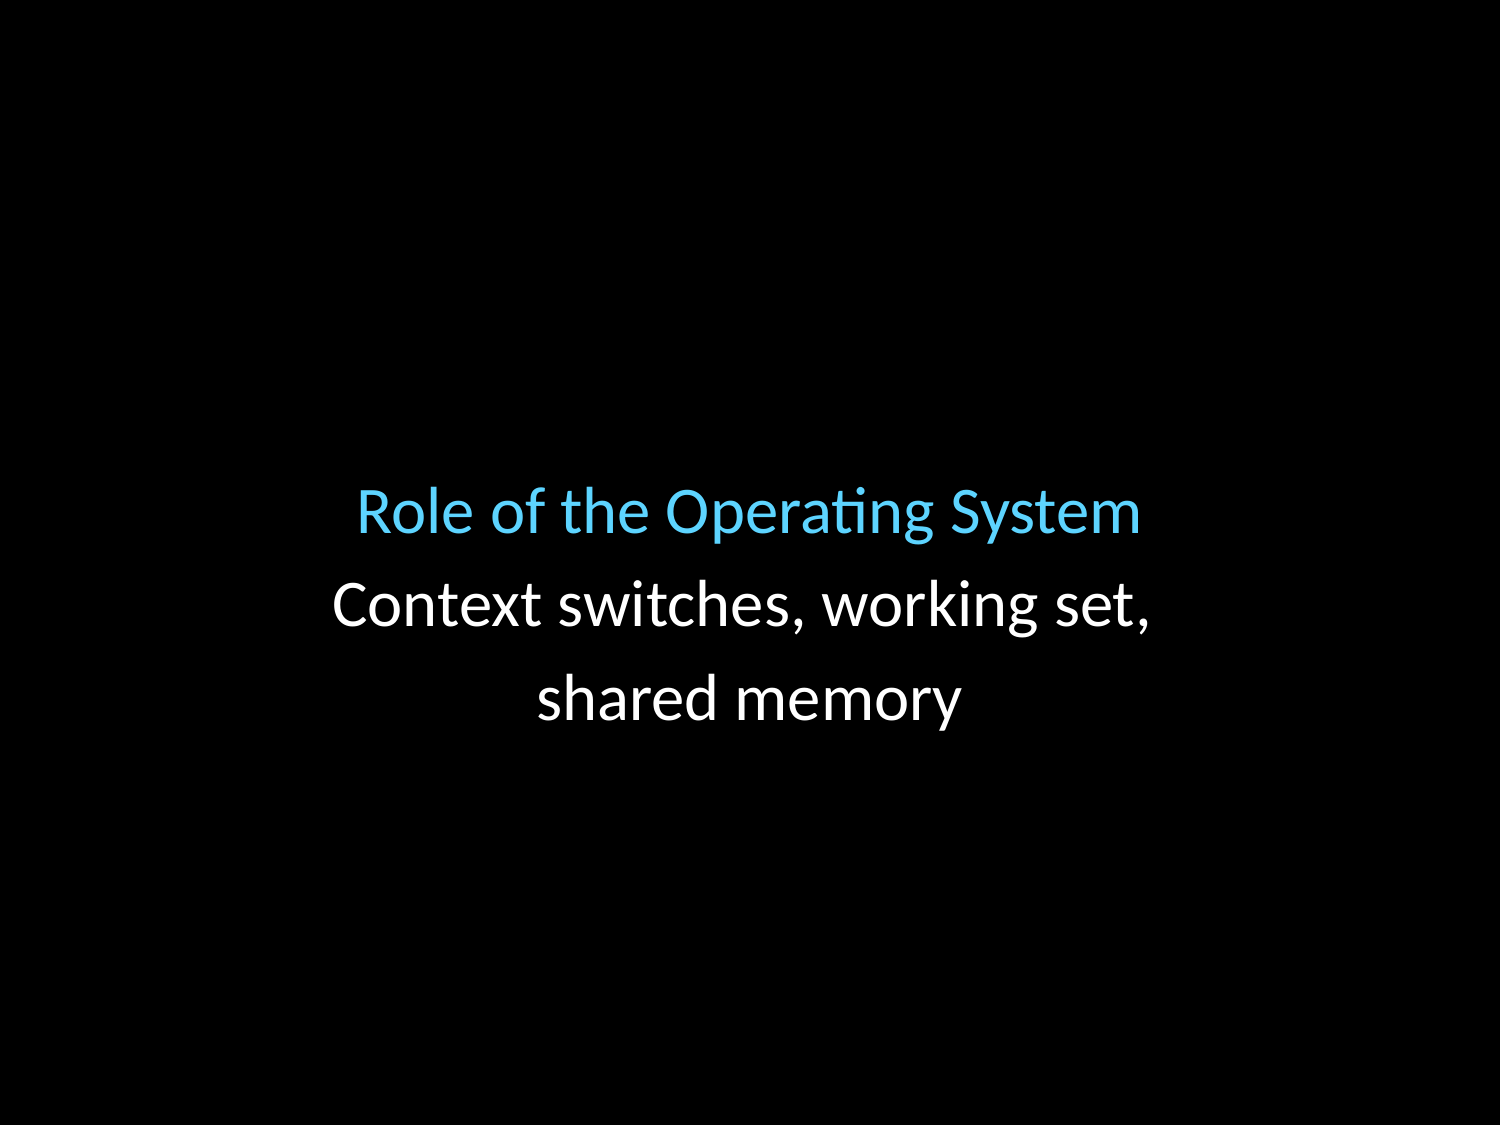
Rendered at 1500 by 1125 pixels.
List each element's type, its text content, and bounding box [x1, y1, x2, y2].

list Role of the Operating System Context switches, working set, shared memory [37, 137, 1463, 1063]
